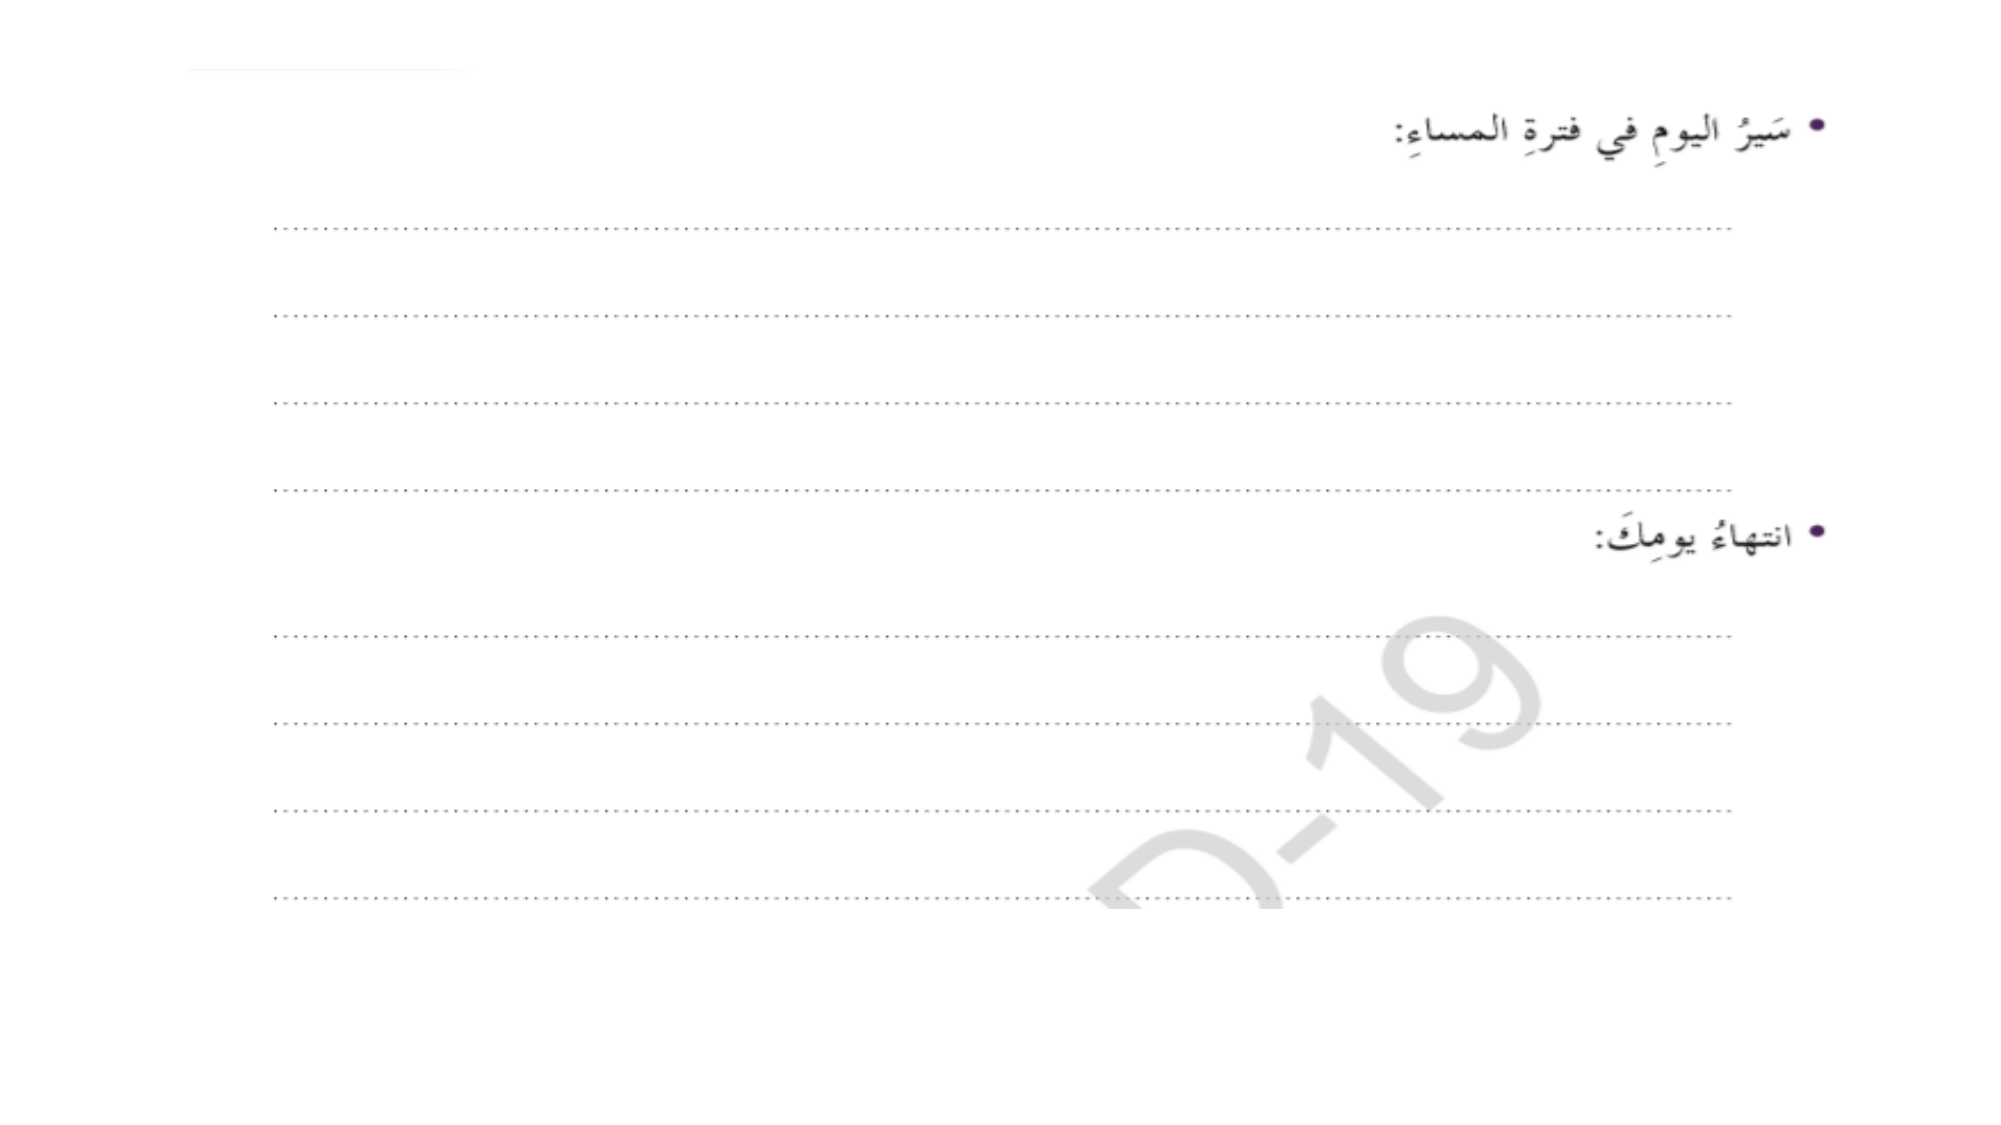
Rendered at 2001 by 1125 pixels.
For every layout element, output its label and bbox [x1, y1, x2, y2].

picture [186, 69, 1877, 909]
